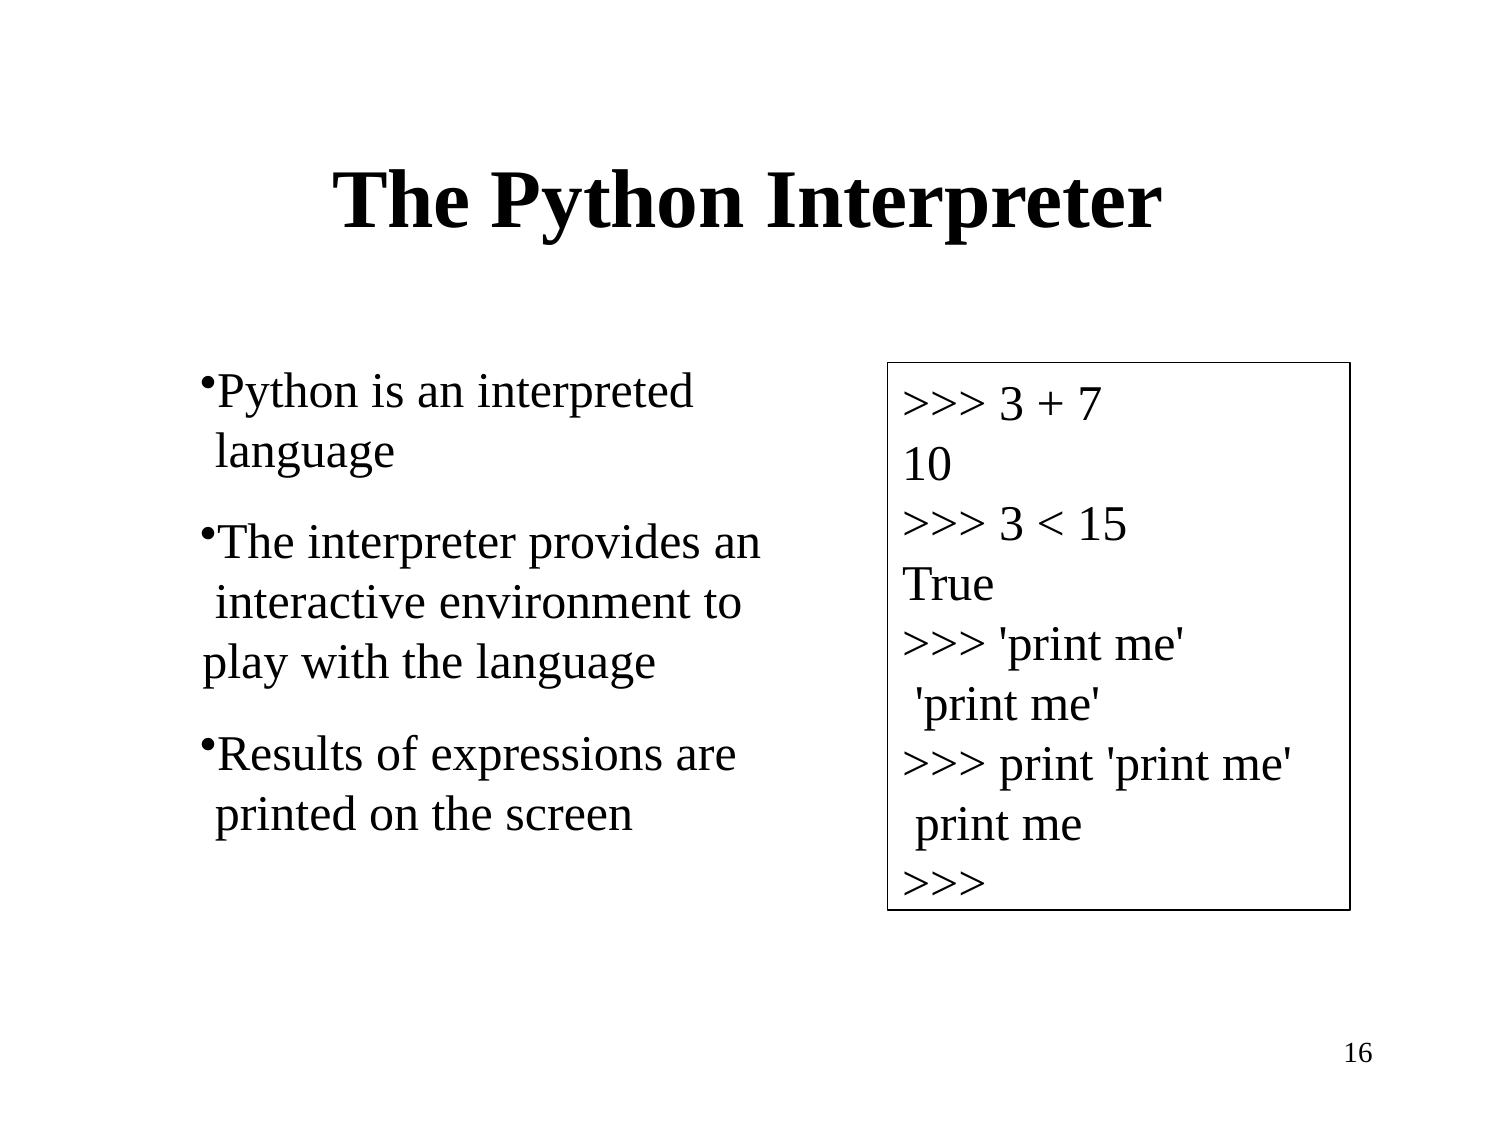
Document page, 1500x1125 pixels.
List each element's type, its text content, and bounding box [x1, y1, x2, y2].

text_box Python is an interpreted language The interpreter provides an interactive environment to play with the language Results of expressions are printed on the screen [200, 355, 766, 841]
title The Python Interpreter [330, 141, 1170, 332]
text_box >>> 3 + 7 10 >>> 3 < 15 True >>> 'print me' 'print me' >>> print 'print me' print me >>> [887, 362, 1350, 911]
slide_number 16 [1337, 1033, 1379, 1125]
